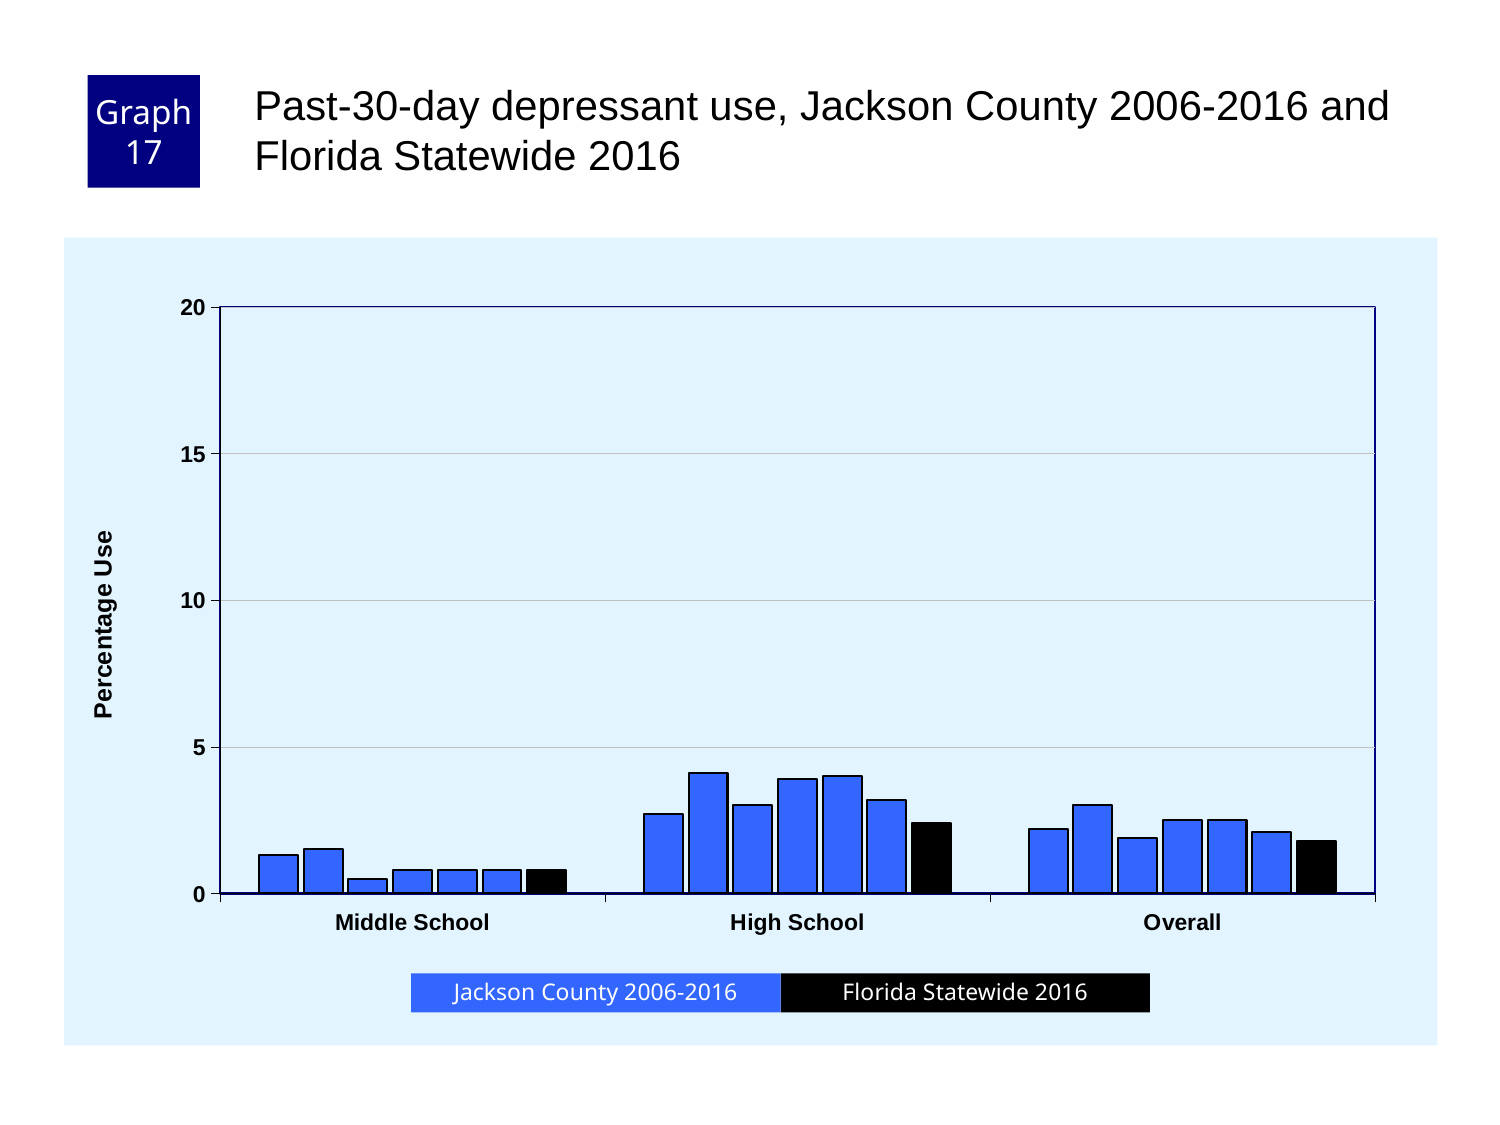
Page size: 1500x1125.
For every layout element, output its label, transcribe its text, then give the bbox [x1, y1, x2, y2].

text_box Graph 17 [87, 75, 200, 188]
text_box Past-30-day depressant use, Jackson County 2006-2016 and Florida Statewide 2016 [249, 75, 1438, 200]
chart [63, 237, 1438, 1046]
